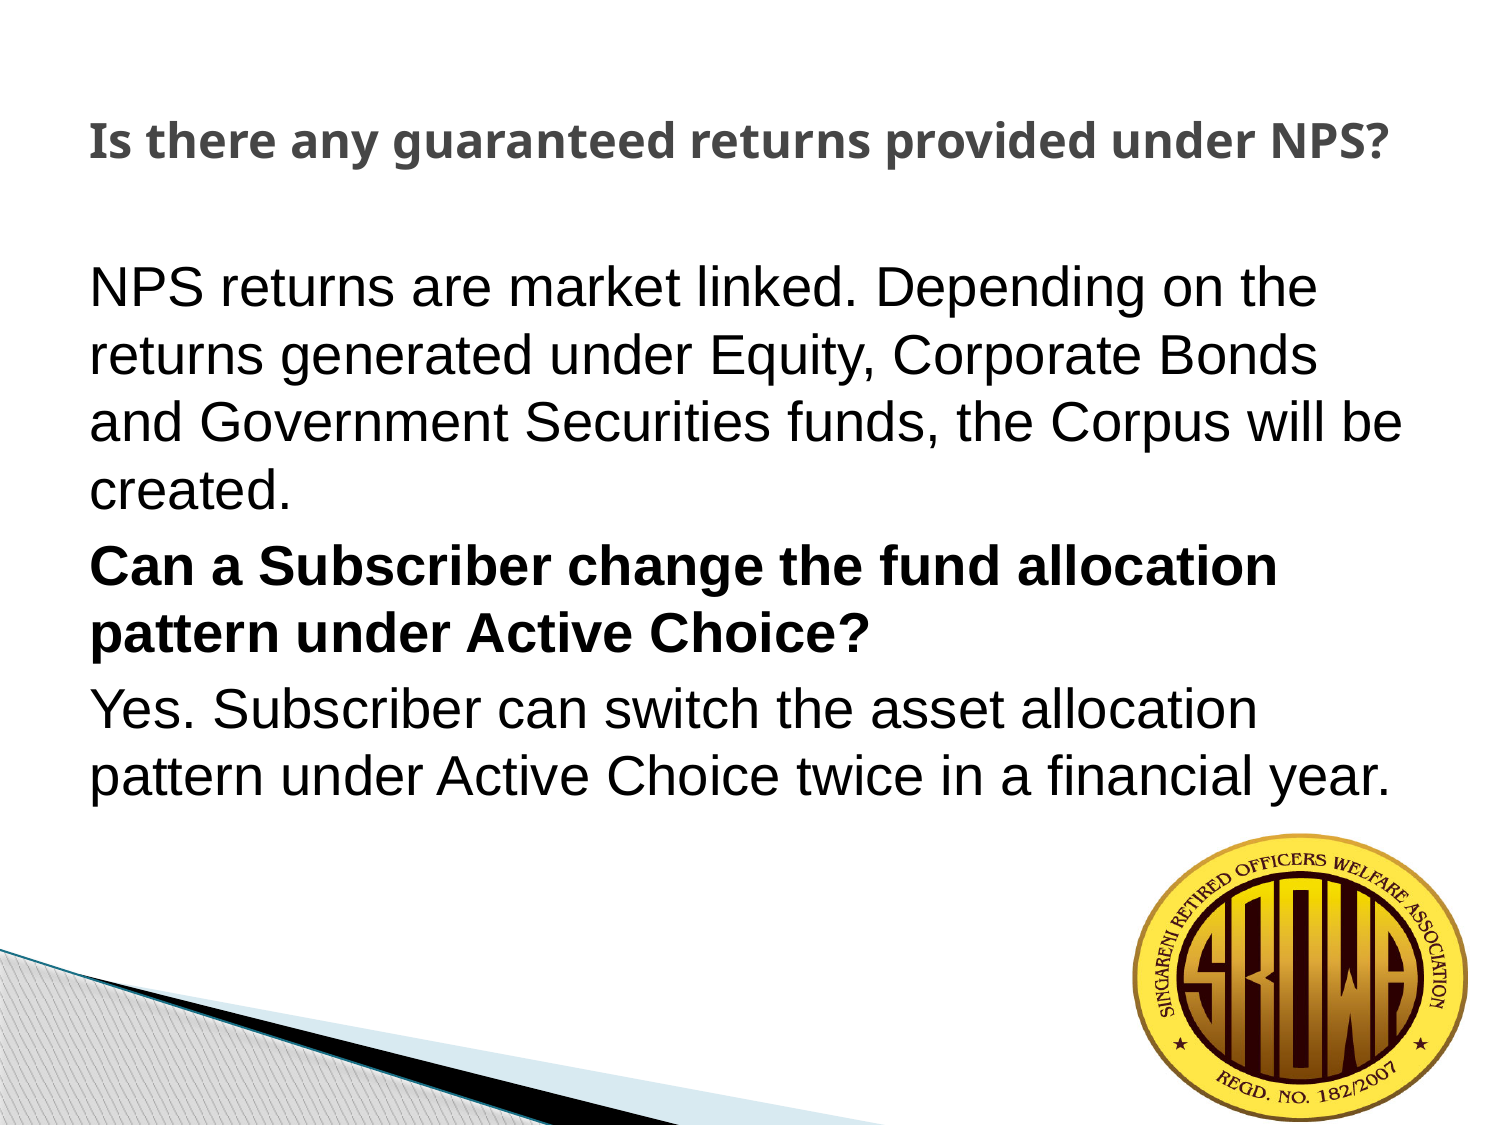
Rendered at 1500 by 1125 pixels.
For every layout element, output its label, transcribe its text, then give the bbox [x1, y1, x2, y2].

list NPS returns are market linked. Depending on the returns generated under Equity, Corporate Bonds and Government Securities funds, the Corpus will be created. Can a Subscriber change the fund allocation pattern under Active Choice? Yes. Subscriber can switch the asset allocation pattern under Active Choice twice in a financial year. [75, 243, 1425, 986]
picture [1124, 826, 1476, 1125]
title Is there any guaranteed returns provided under NPS? [75, 87, 1425, 243]
